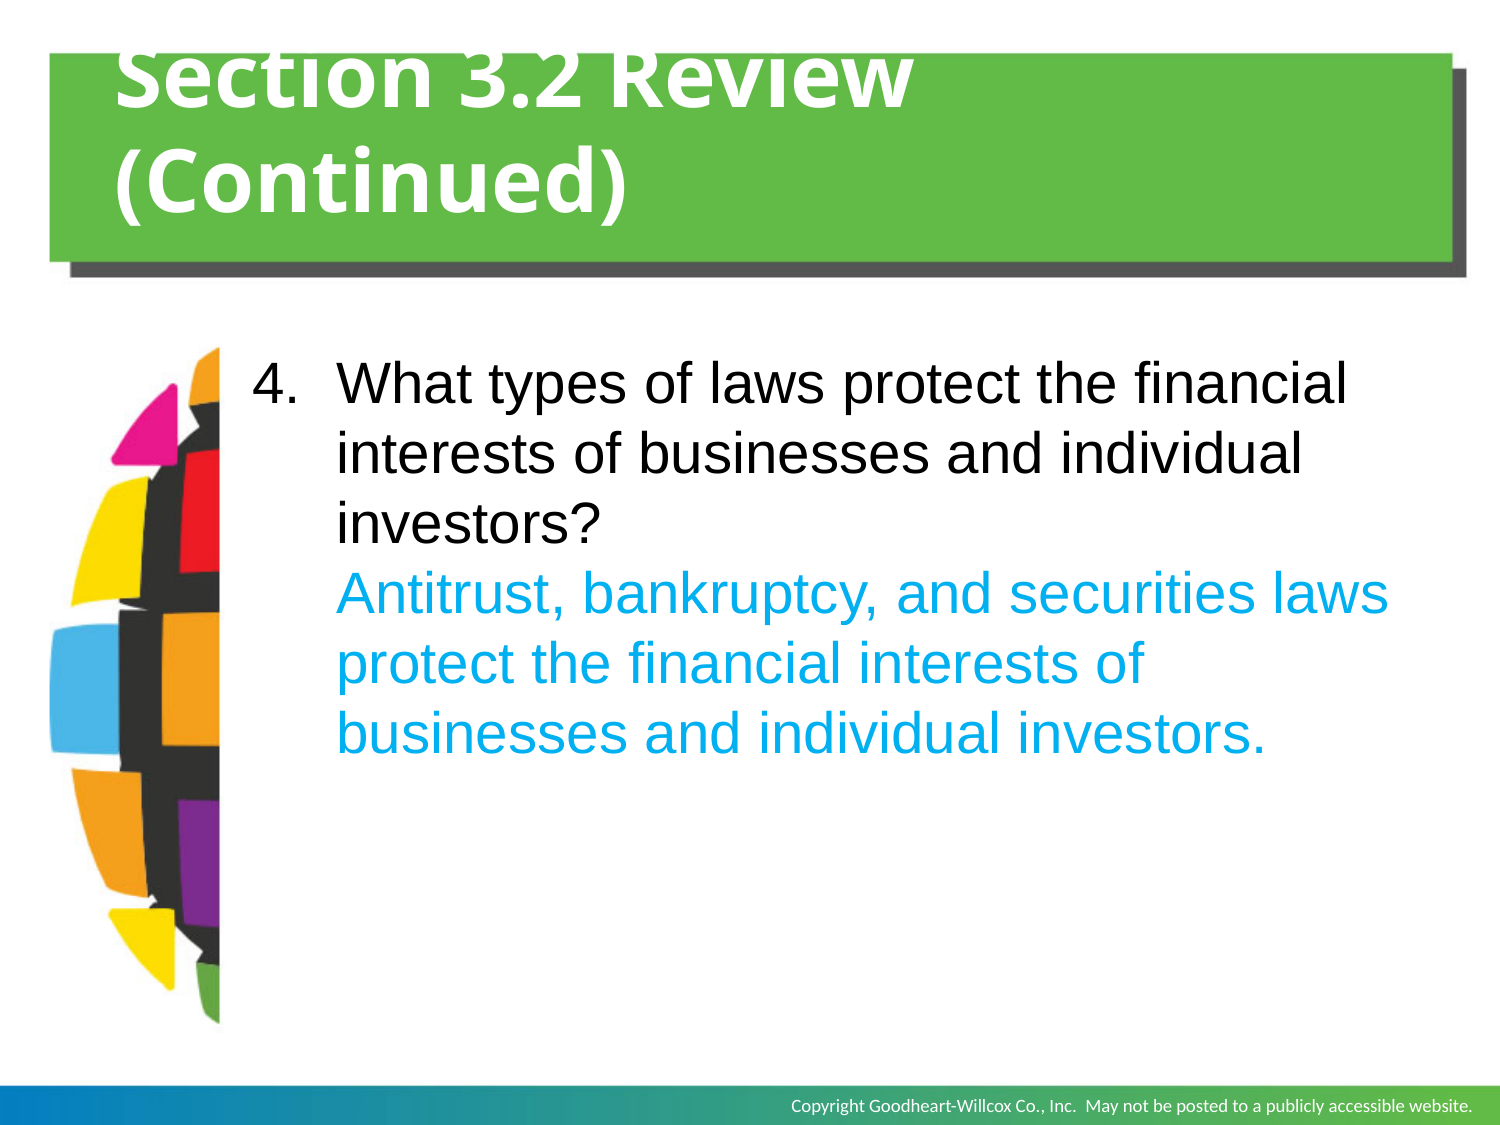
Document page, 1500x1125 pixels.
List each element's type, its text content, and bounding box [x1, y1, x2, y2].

title Section 3.2 Review (Continued) [99, 74, 1438, 238]
picture [0, 0, 1500, 1125]
list What types of laws protect the financial interests of businesses and individual investors? Antitrust, bankruptcy, and securities laws protect the financial interests of businesses and individual investors. [237, 337, 1438, 1075]
